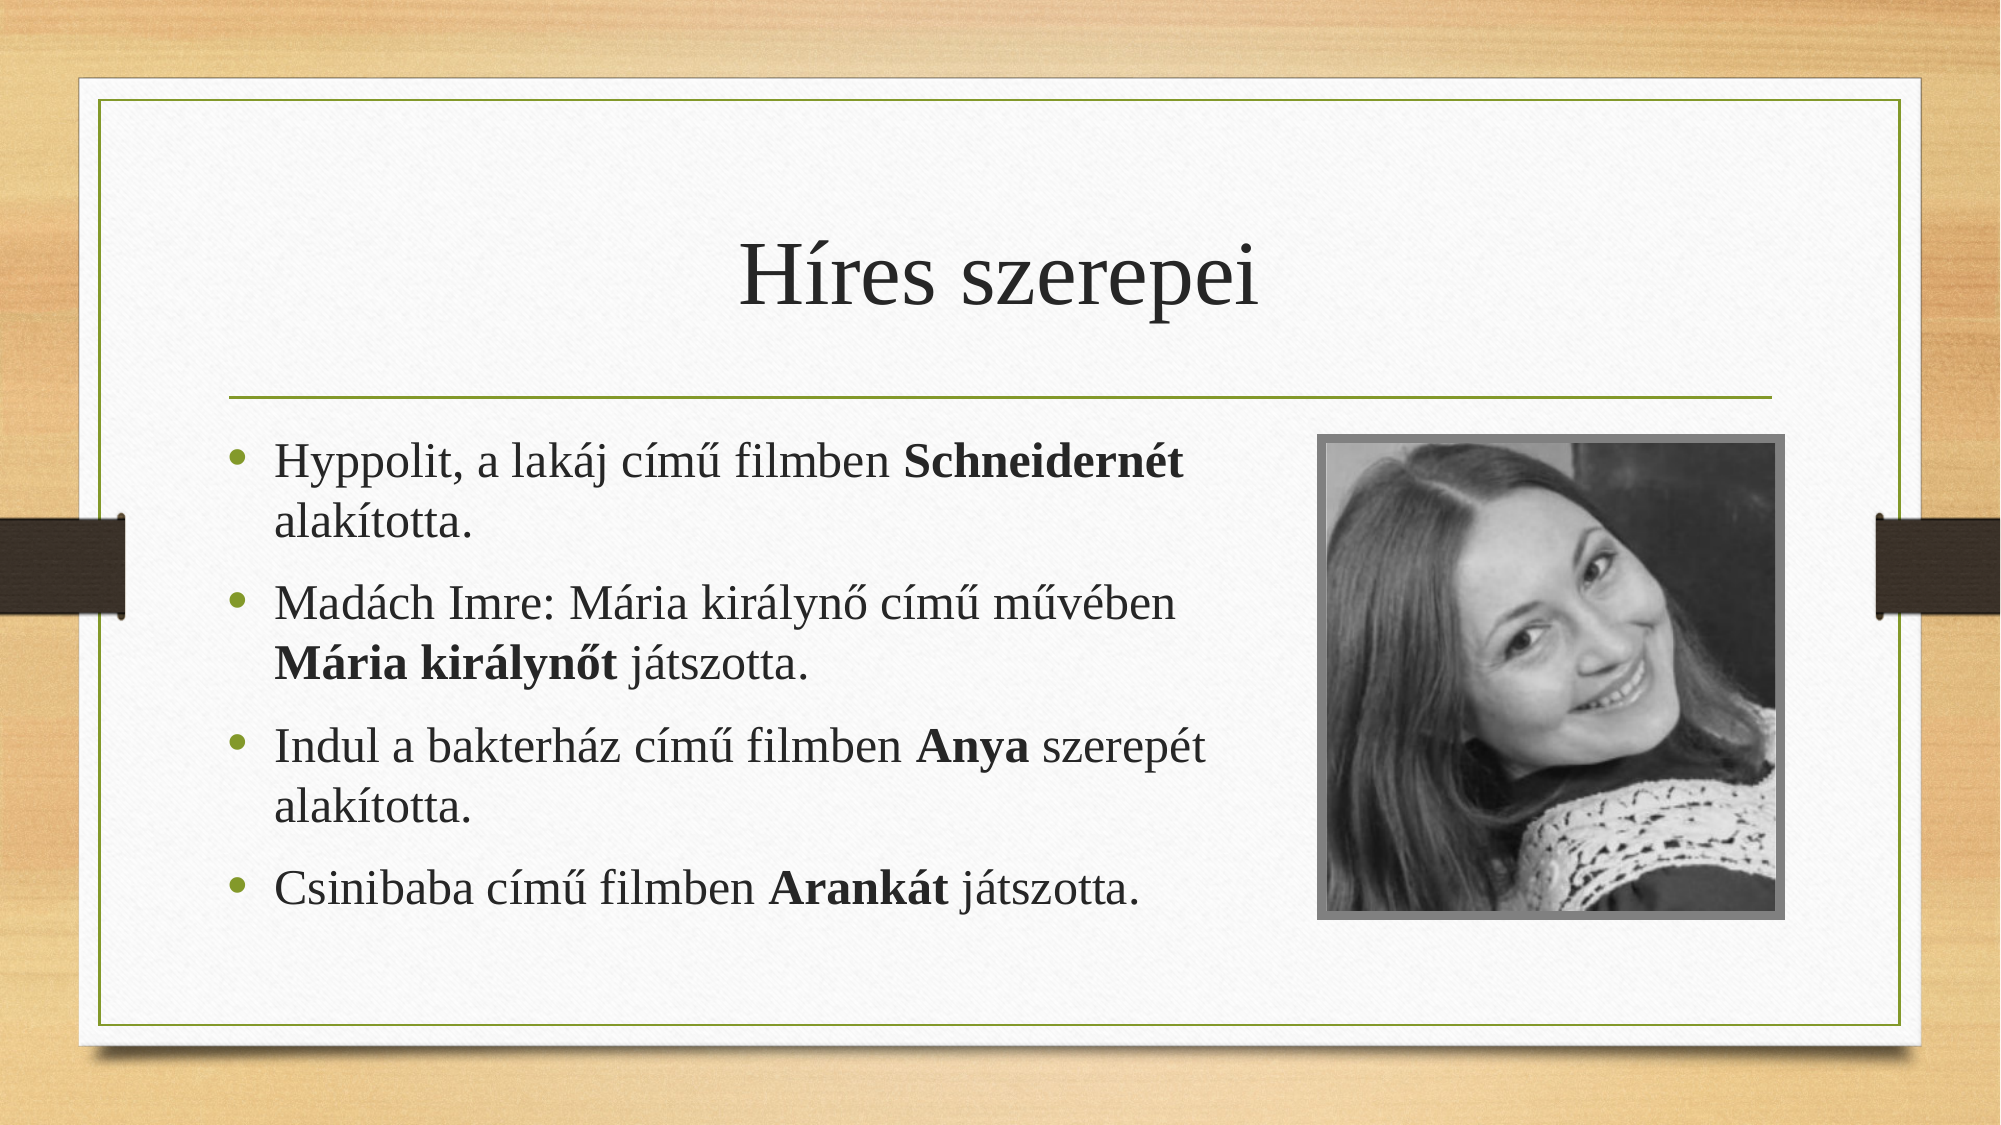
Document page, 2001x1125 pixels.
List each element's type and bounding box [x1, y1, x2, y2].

picture [1325, 442, 1776, 912]
text_box [0, 0, 2000, 1125]
